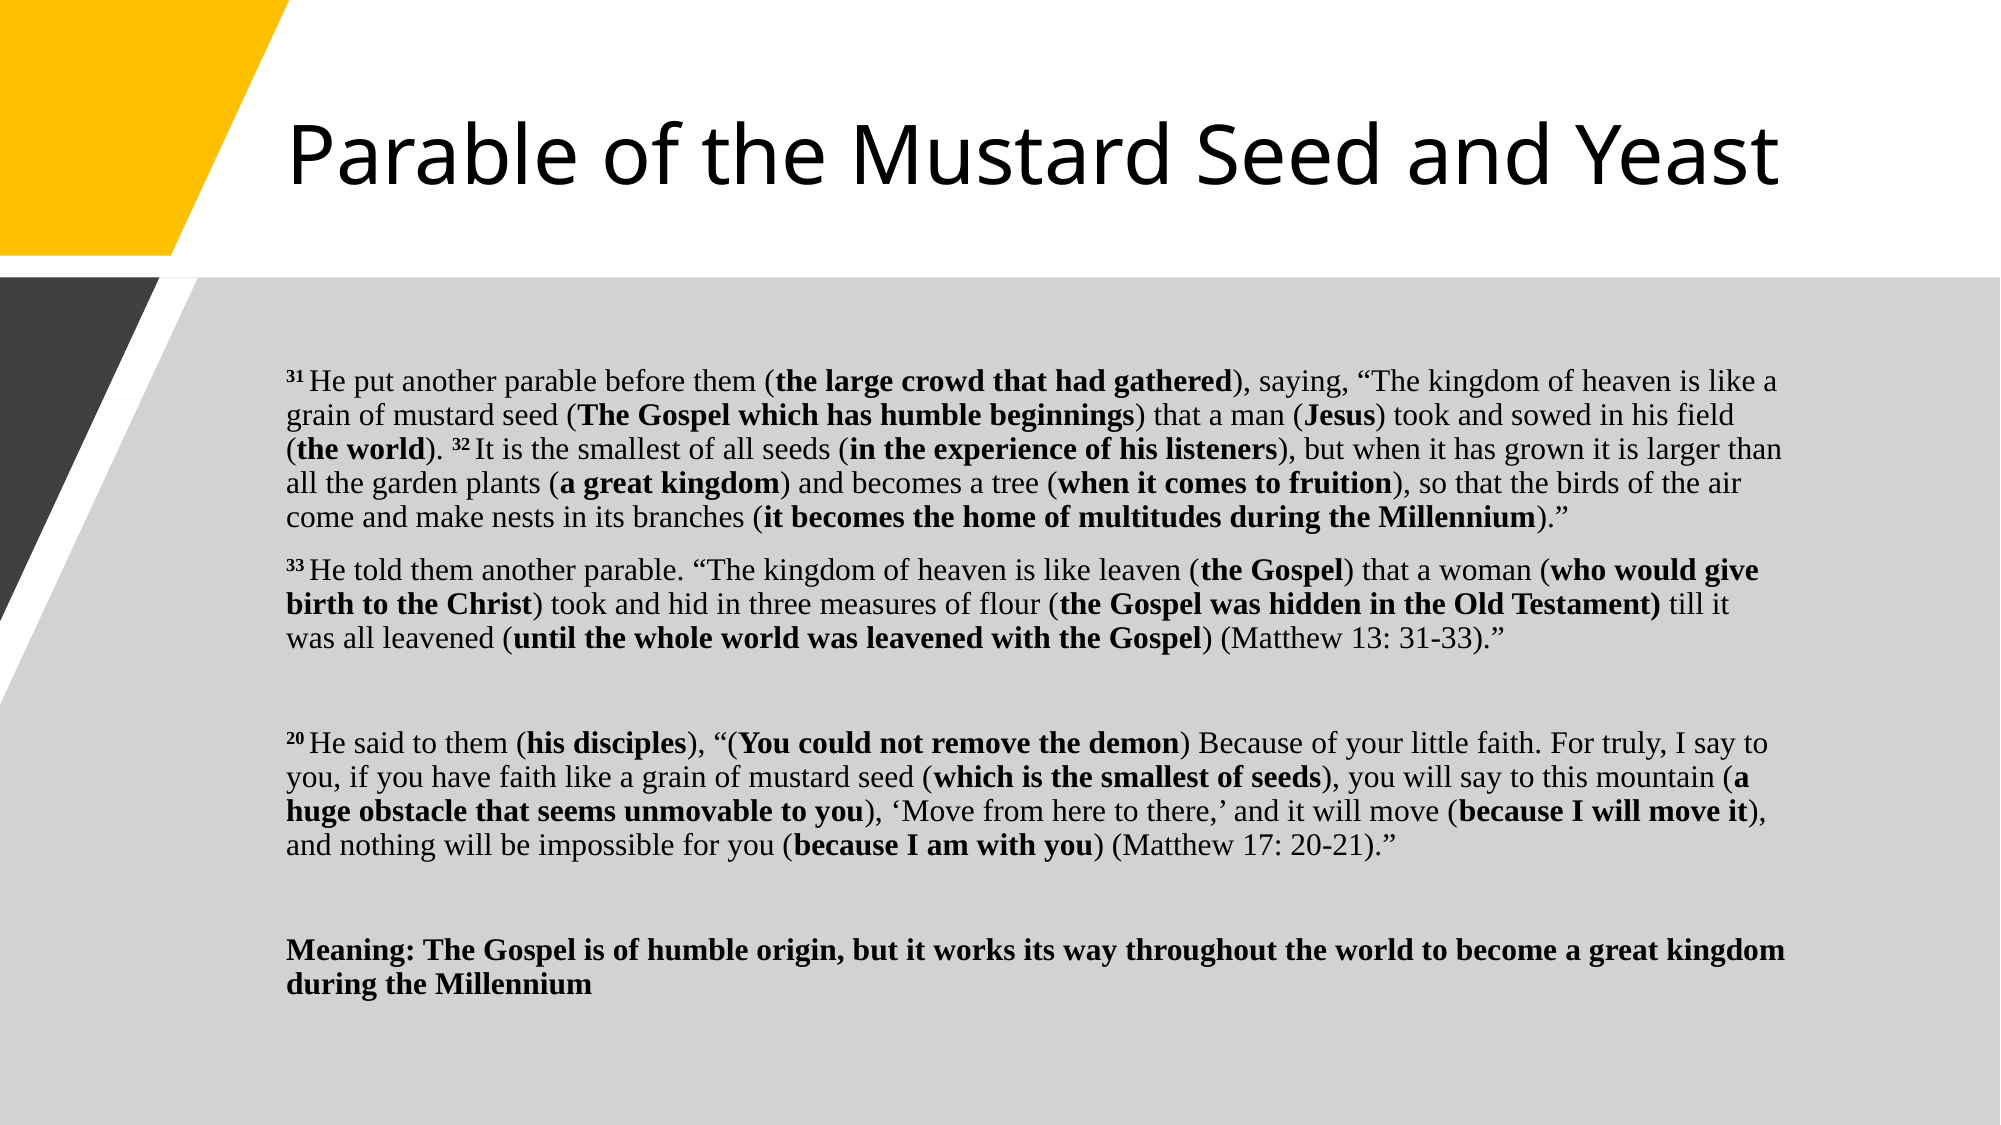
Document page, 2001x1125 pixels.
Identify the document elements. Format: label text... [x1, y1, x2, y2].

text_box [0, 276, 2000, 1125]
text_box [0, 276, 162, 622]
list 31 He put another parable before them (the large crowd that had gathered), saying, “The kingdom of heaven is like a grain of mustard seed (The Gospel which has humble beginnings) that a man (Jesus) took and sowed in his field (the world). 32 It is the smallest of all seeds (in the experience of his listeners), but when it has grown it is larger than all the garden plants (a great kingdom) and becomes a tree (when it comes to fruition), so that the birds of the air come and make nests in its branches (it becomes the home of multitudes during the Millennium).” 33 He told them another parable. “The kingdom of heaven is like leaven (the Gospel) that a woman (who would give birth to the Christ) took and hid in three measures of flour (the Gospel was hidden in the Old Testament) till it was all leavened (until the whole world was leavened with the Gospel) (Matthew 13: 31-33).” 20 He said to them (his disciples), “(You could not remove the demon) Because of your little faith. For truly, I say to you, if you have faith like a grain of mustard seed (which is the smallest of seeds), you will say to this mountain (a huge obstacle that seems unmovable to you), ‘Move from here to there,’ and it will move (because I will move it), and nothing will be impossible for you (because I am with you) (Matthew 17: 20-21).” Meaning: The Gospel is of humble origin, but it works its way throughout the world to become a great kingdom during the Millennium [271, 356, 1808, 1020]
text_box [0, 0, 291, 257]
title Parable of the Mustard Seed and Yeast [271, 60, 1808, 255]
